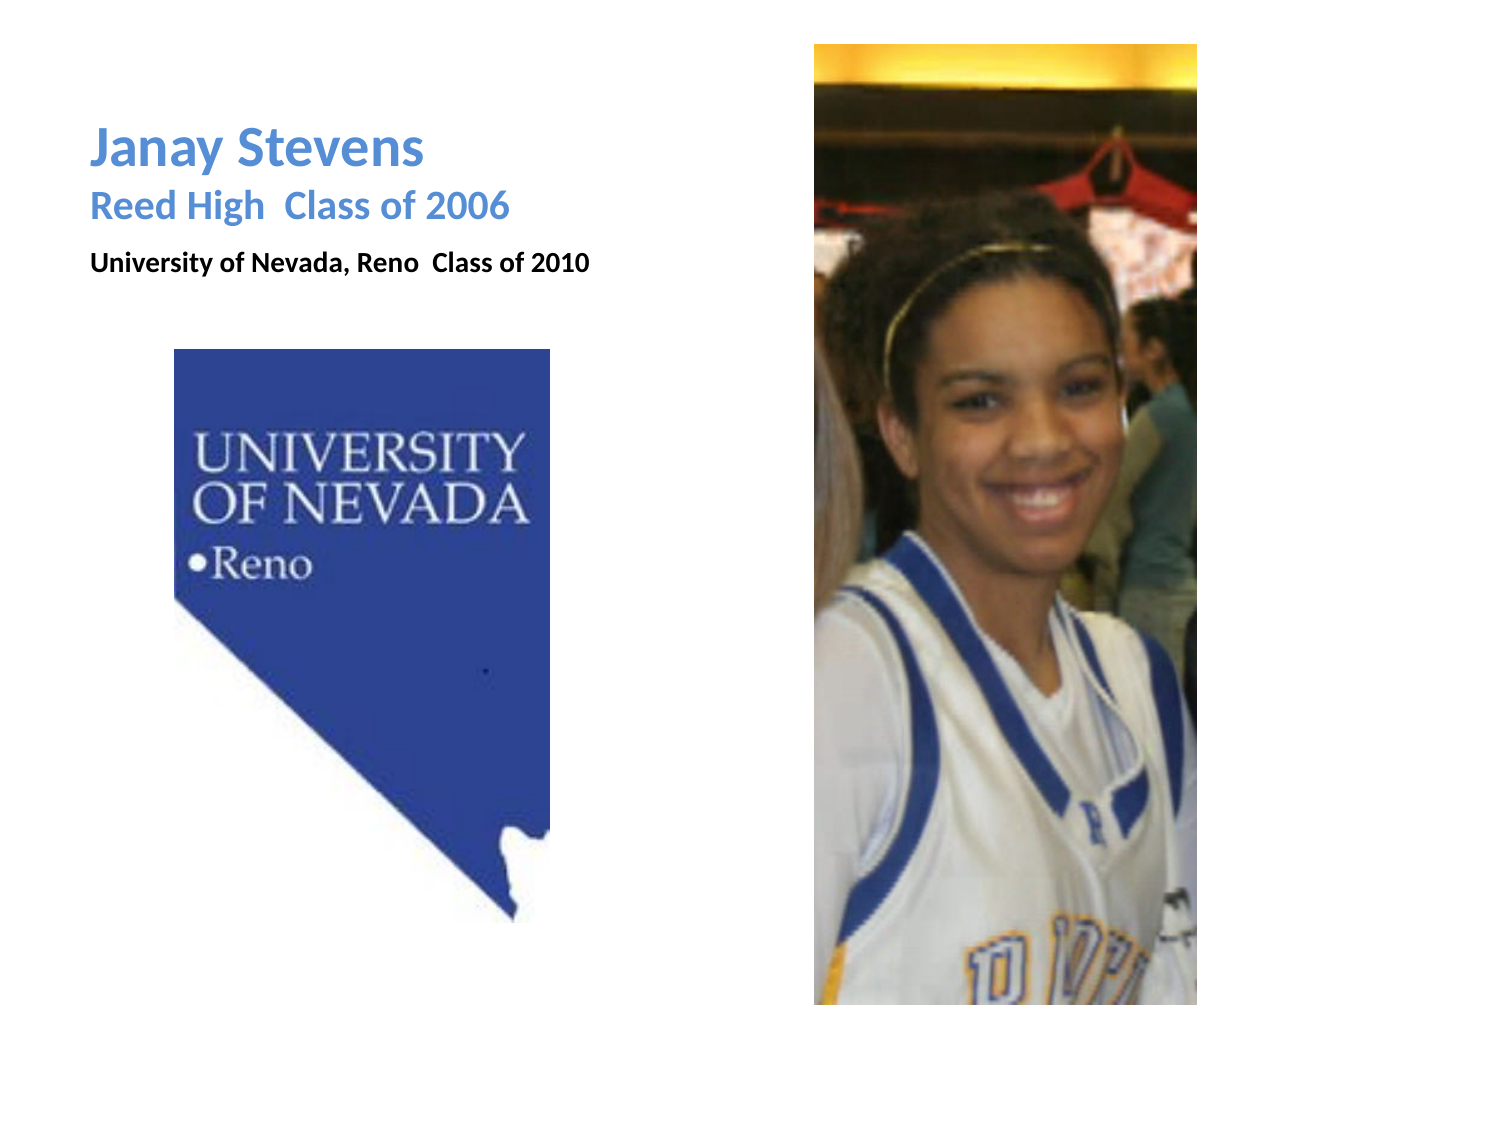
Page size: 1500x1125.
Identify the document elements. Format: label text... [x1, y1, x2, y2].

list University of Nevada, Reno Class of 2010 [75, 235, 663, 1005]
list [814, 44, 1197, 1006]
title Janay Stevens Reed High Class of 2006 [75, 44, 569, 235]
picture [174, 349, 551, 923]
